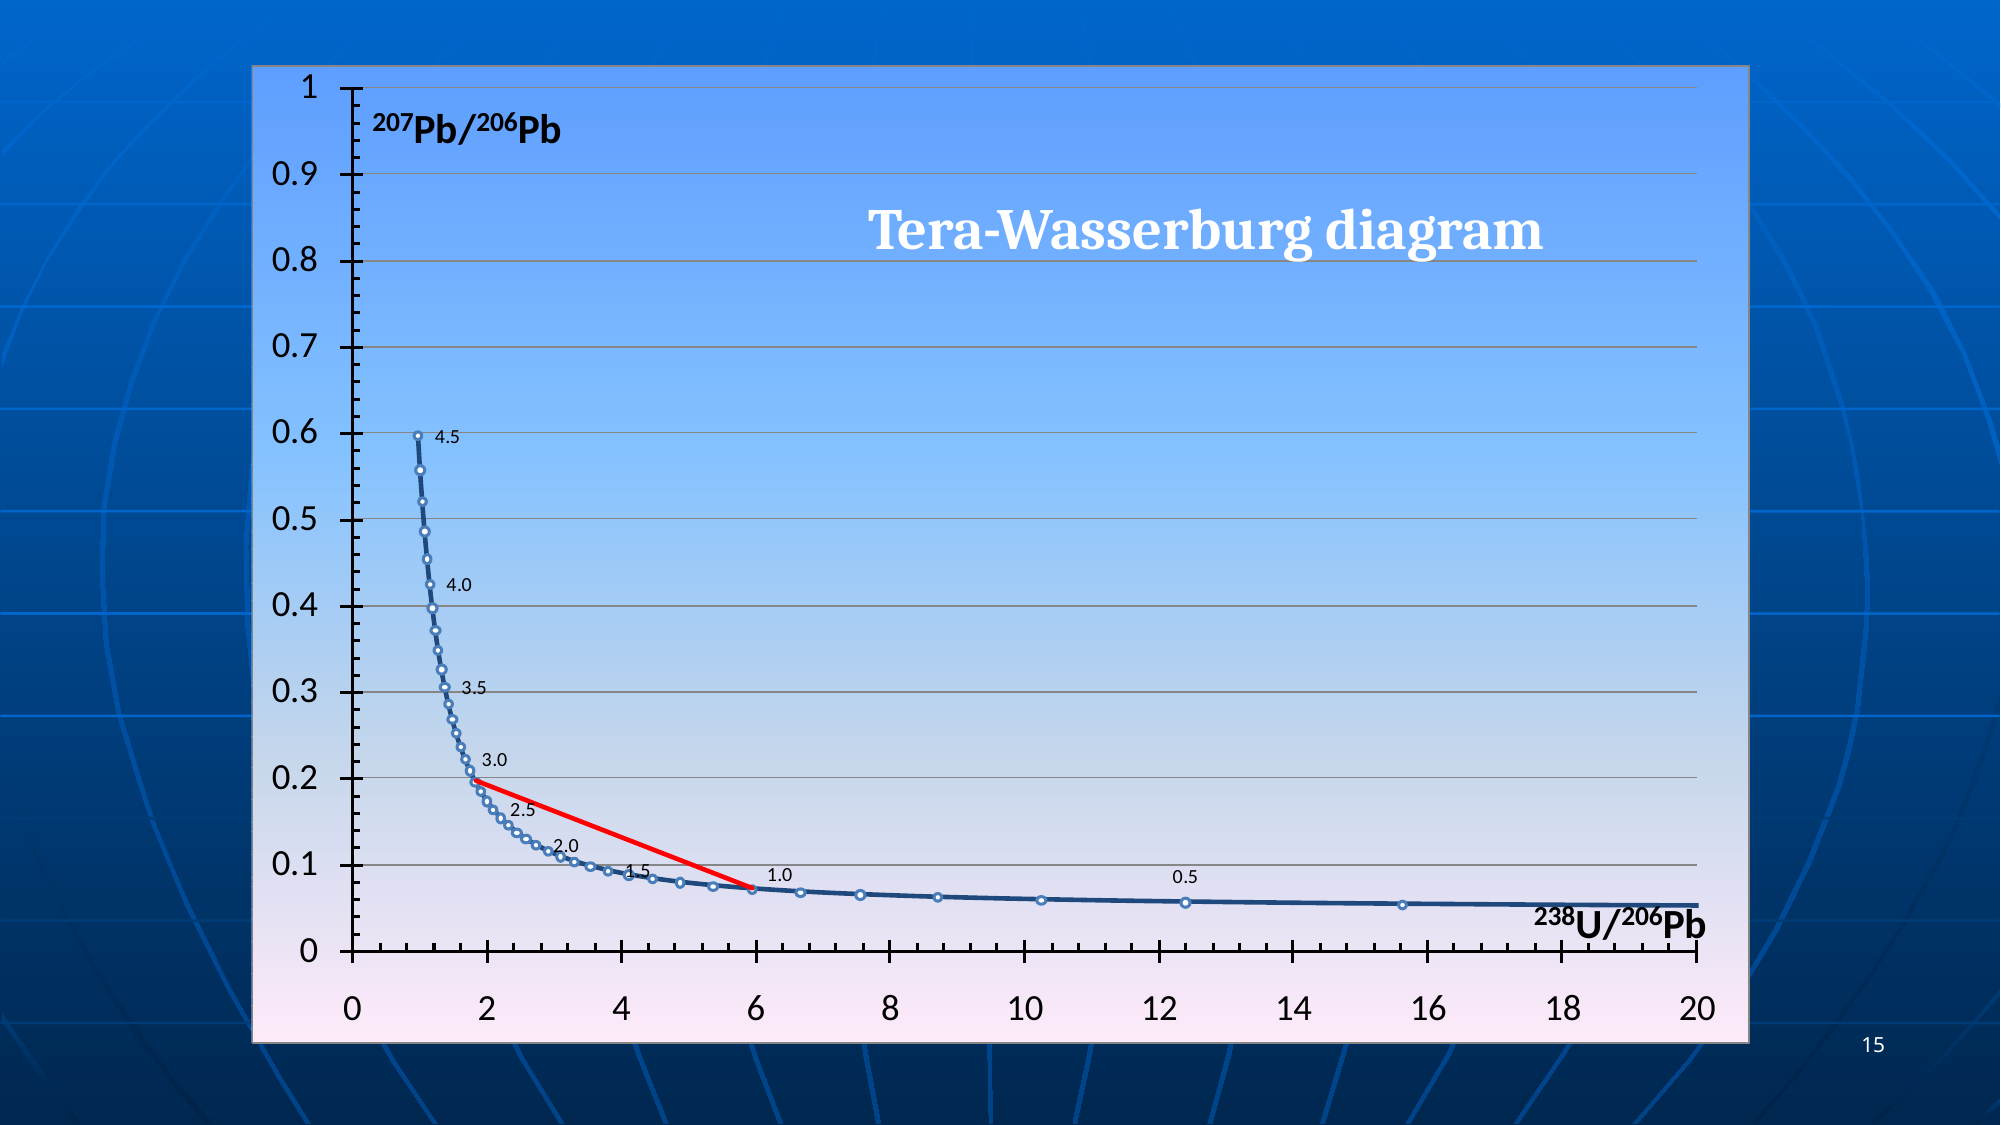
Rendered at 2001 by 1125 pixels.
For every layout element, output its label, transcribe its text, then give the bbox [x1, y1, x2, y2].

slide_number 15 [1433, 1023, 1901, 1100]
picture [249, 63, 1751, 1045]
